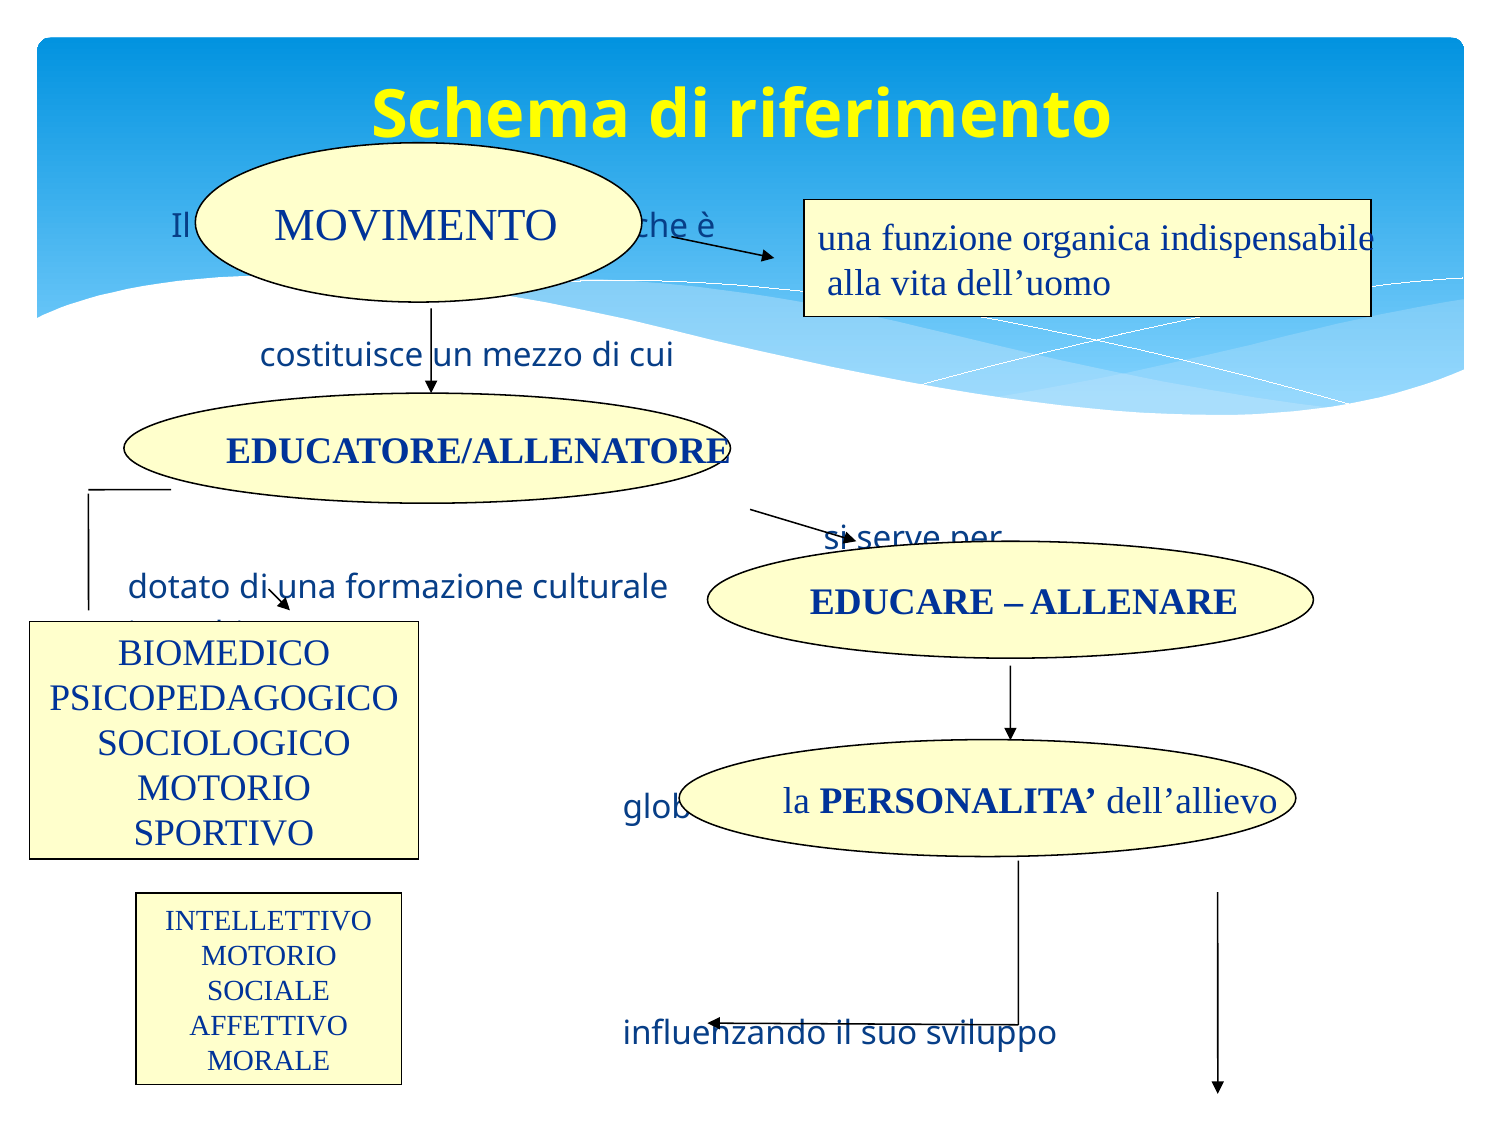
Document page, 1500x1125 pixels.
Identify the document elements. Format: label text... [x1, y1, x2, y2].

text_box [707, 1016, 1019, 1030]
text_box [671, 236, 775, 262]
text_box EDUCARE – ALLENARE [707, 541, 1314, 659]
text_box una funzione organica indispensabile alla vita dell’uomo [804, 199, 1372, 317]
text_box [750, 509, 857, 544]
text_box EDUCATORE/ALLENATORE [123, 393, 731, 504]
text_box la PERSONALITA’ dell’allievo [679, 739, 1296, 857]
text_box INTELLETTIVO MOTORIO SOCIALE AFFETTIVO MORALE [135, 893, 402, 1085]
title Schema di riferimento [64, 62, 1420, 159]
text_box [424, 308, 438, 394]
text_box [1004, 665, 1017, 739]
text_box [1211, 892, 1224, 1094]
text_box BIOMEDICO PSICOPEDAGOGICO SOCIOLOGICO MOTORIO SPORTIVO [29, 621, 419, 859]
text_box [268, 589, 290, 611]
list Il che è costituisce un mezzo di cui si serve per dotato di una formazione culturale in ambito globalmente influenzando il suo sviluppo [112, 179, 1388, 1125]
text_box MOVIMENTO [195, 142, 642, 303]
